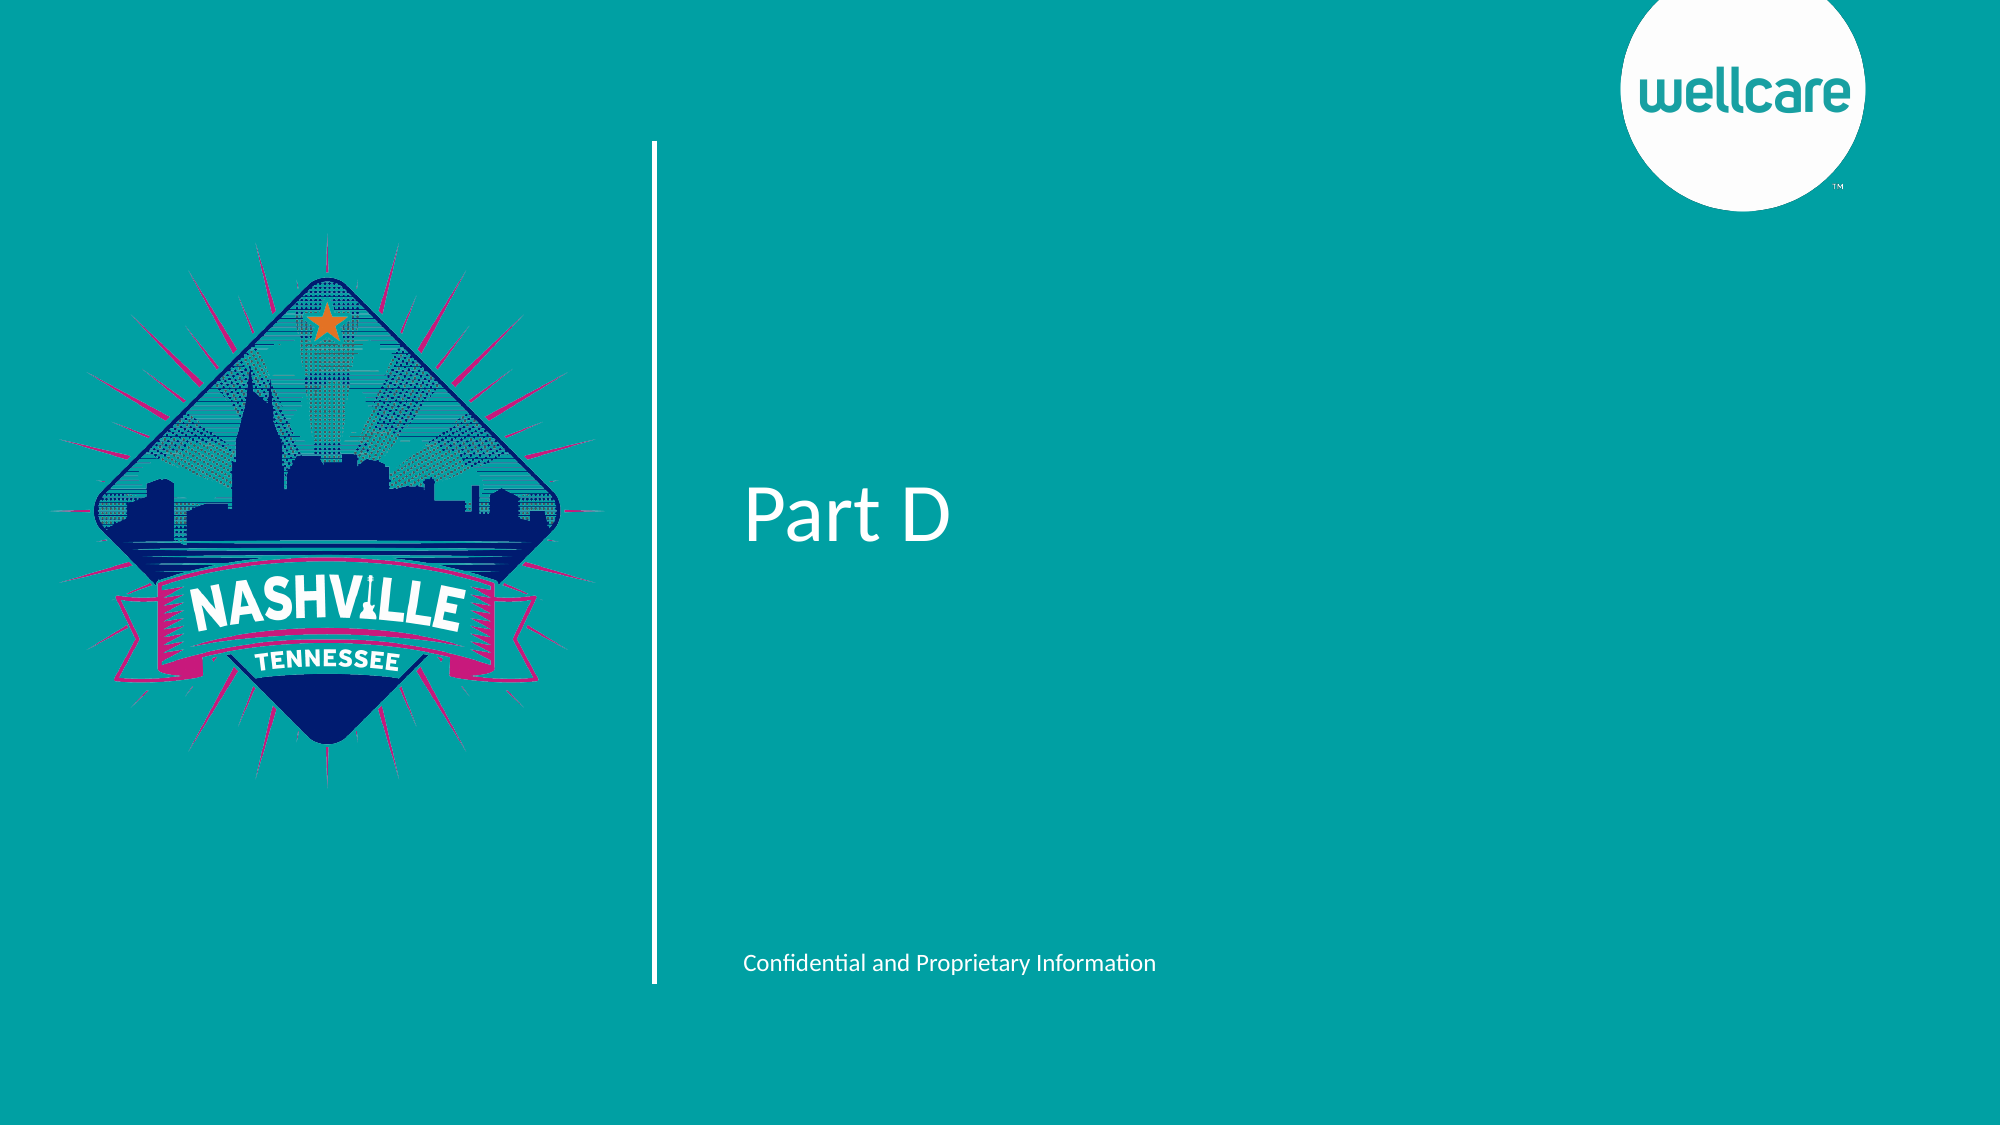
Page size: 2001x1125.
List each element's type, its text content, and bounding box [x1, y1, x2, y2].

title Part D [728, 418, 1870, 610]
picture [1616, 0, 1870, 216]
picture [49, 233, 605, 789]
